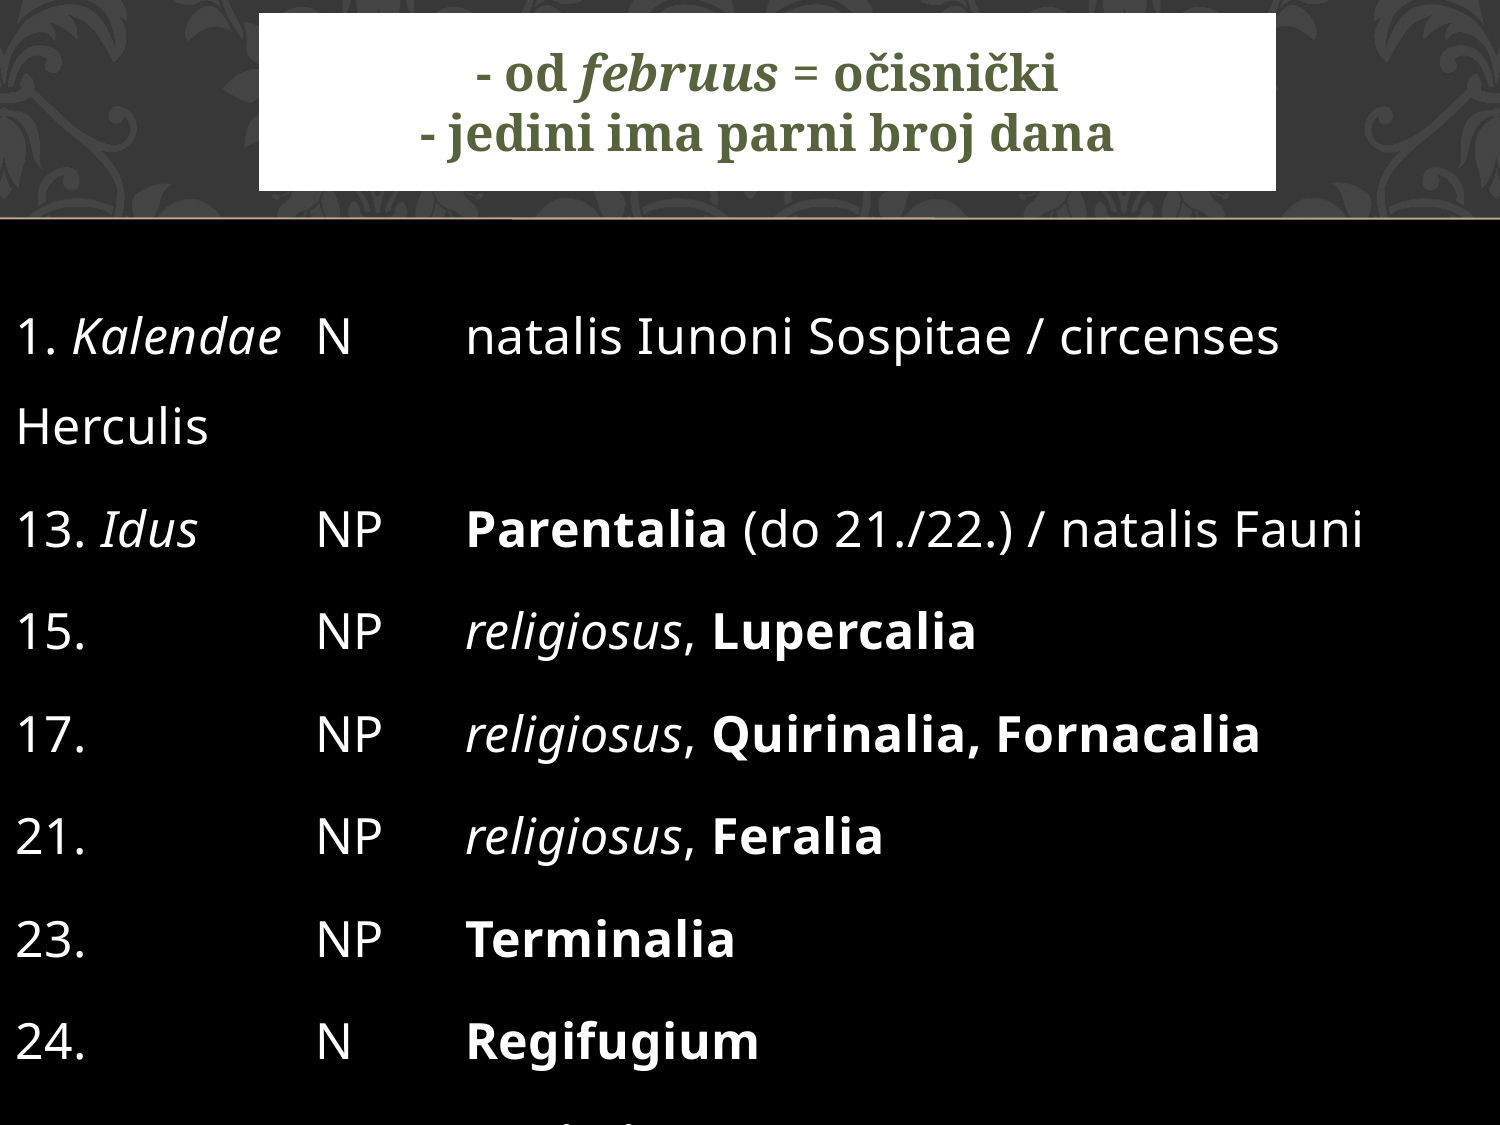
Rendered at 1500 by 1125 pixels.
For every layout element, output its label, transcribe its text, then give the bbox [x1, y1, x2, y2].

title - od februus = očisnički - jedini ima parni broj dana [259, 13, 1276, 191]
list 1. Kalendae N natalis Iunoni Sospitae / circenses Herculis 13. Idus NP Parentalia (do 21./22.) / natalis Fauni 15. NP religiosus, Lupercalia 17. NP religiosus, Quirinalia, Fornacalia 21. NP religiosus, Feralia 23. NP Terminalia 24. N Regifugium 27. NP Equirria [0, 267, 1500, 1125]
